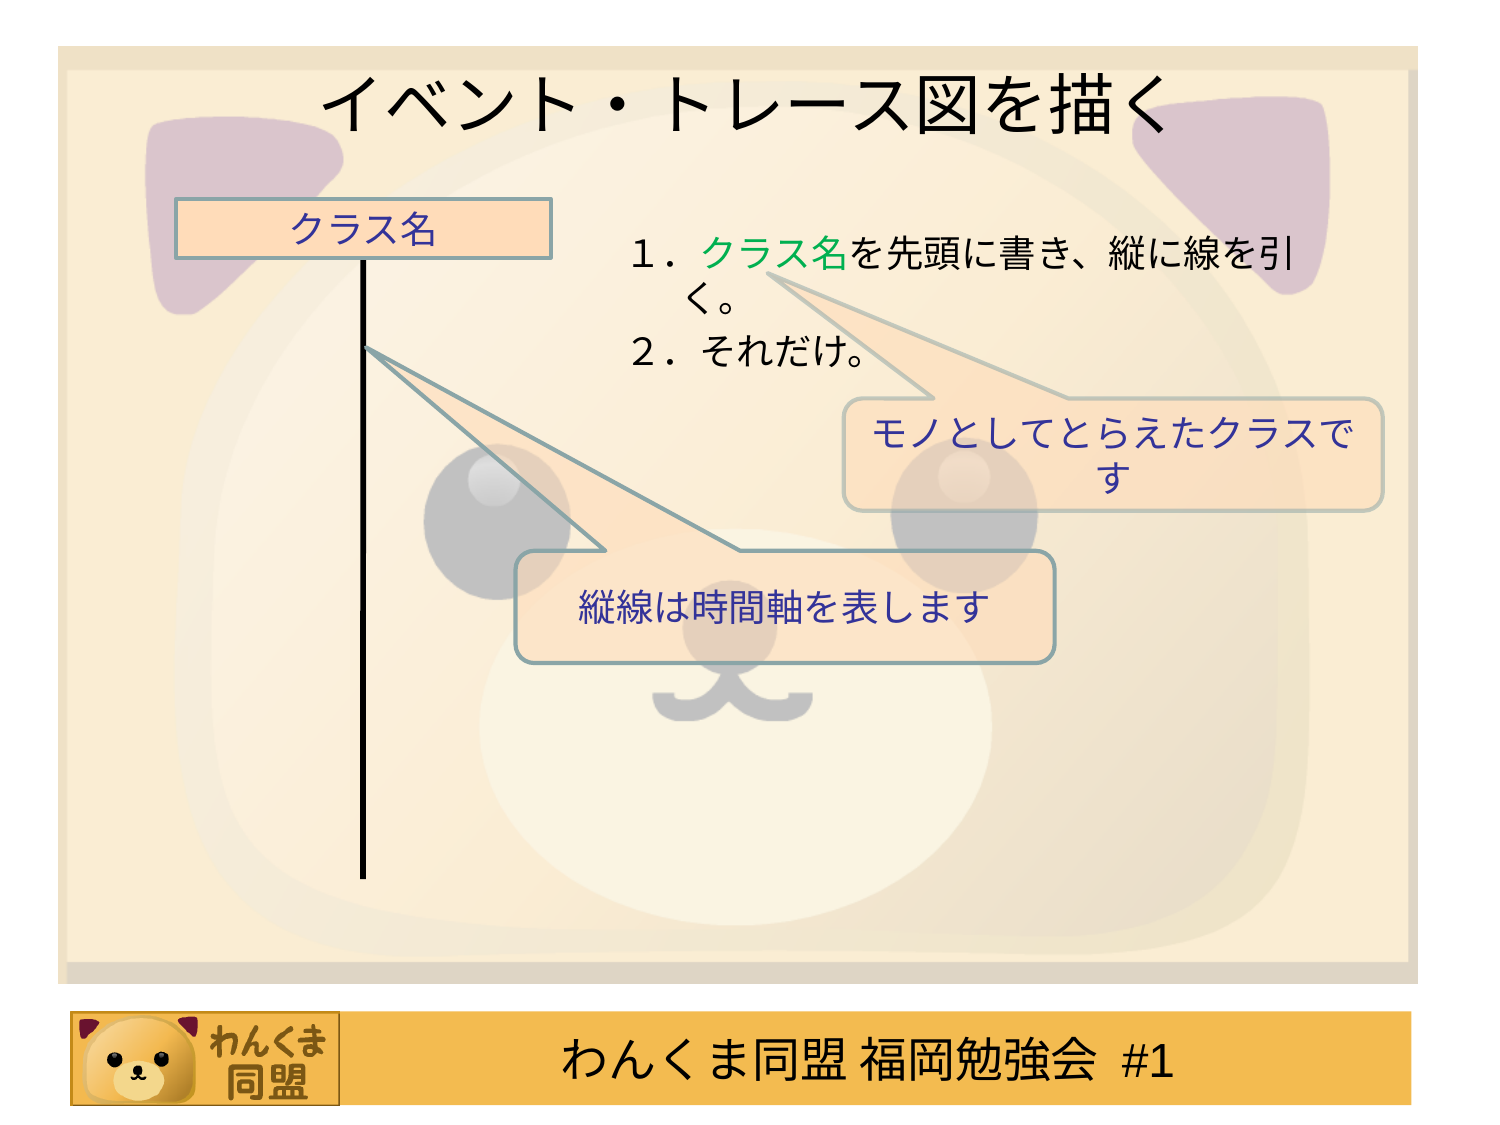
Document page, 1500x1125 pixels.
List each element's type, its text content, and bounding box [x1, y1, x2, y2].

list １．クラス名を先頭に書き、縦に線を引く。 ２．それだけ。 [609, 222, 1337, 341]
title イベント・トレース図を描く [74, 44, 1426, 162]
picture [70, 1011, 340, 1106]
picture [58, 46, 1418, 984]
text_box モノとしてとらえたクラスです [765, 271, 1385, 513]
text_box クラス名 [174, 197, 553, 260]
text_box 縦線は時間軸を表します [364, 345, 1057, 666]
picture [366, 352, 597, 568]
